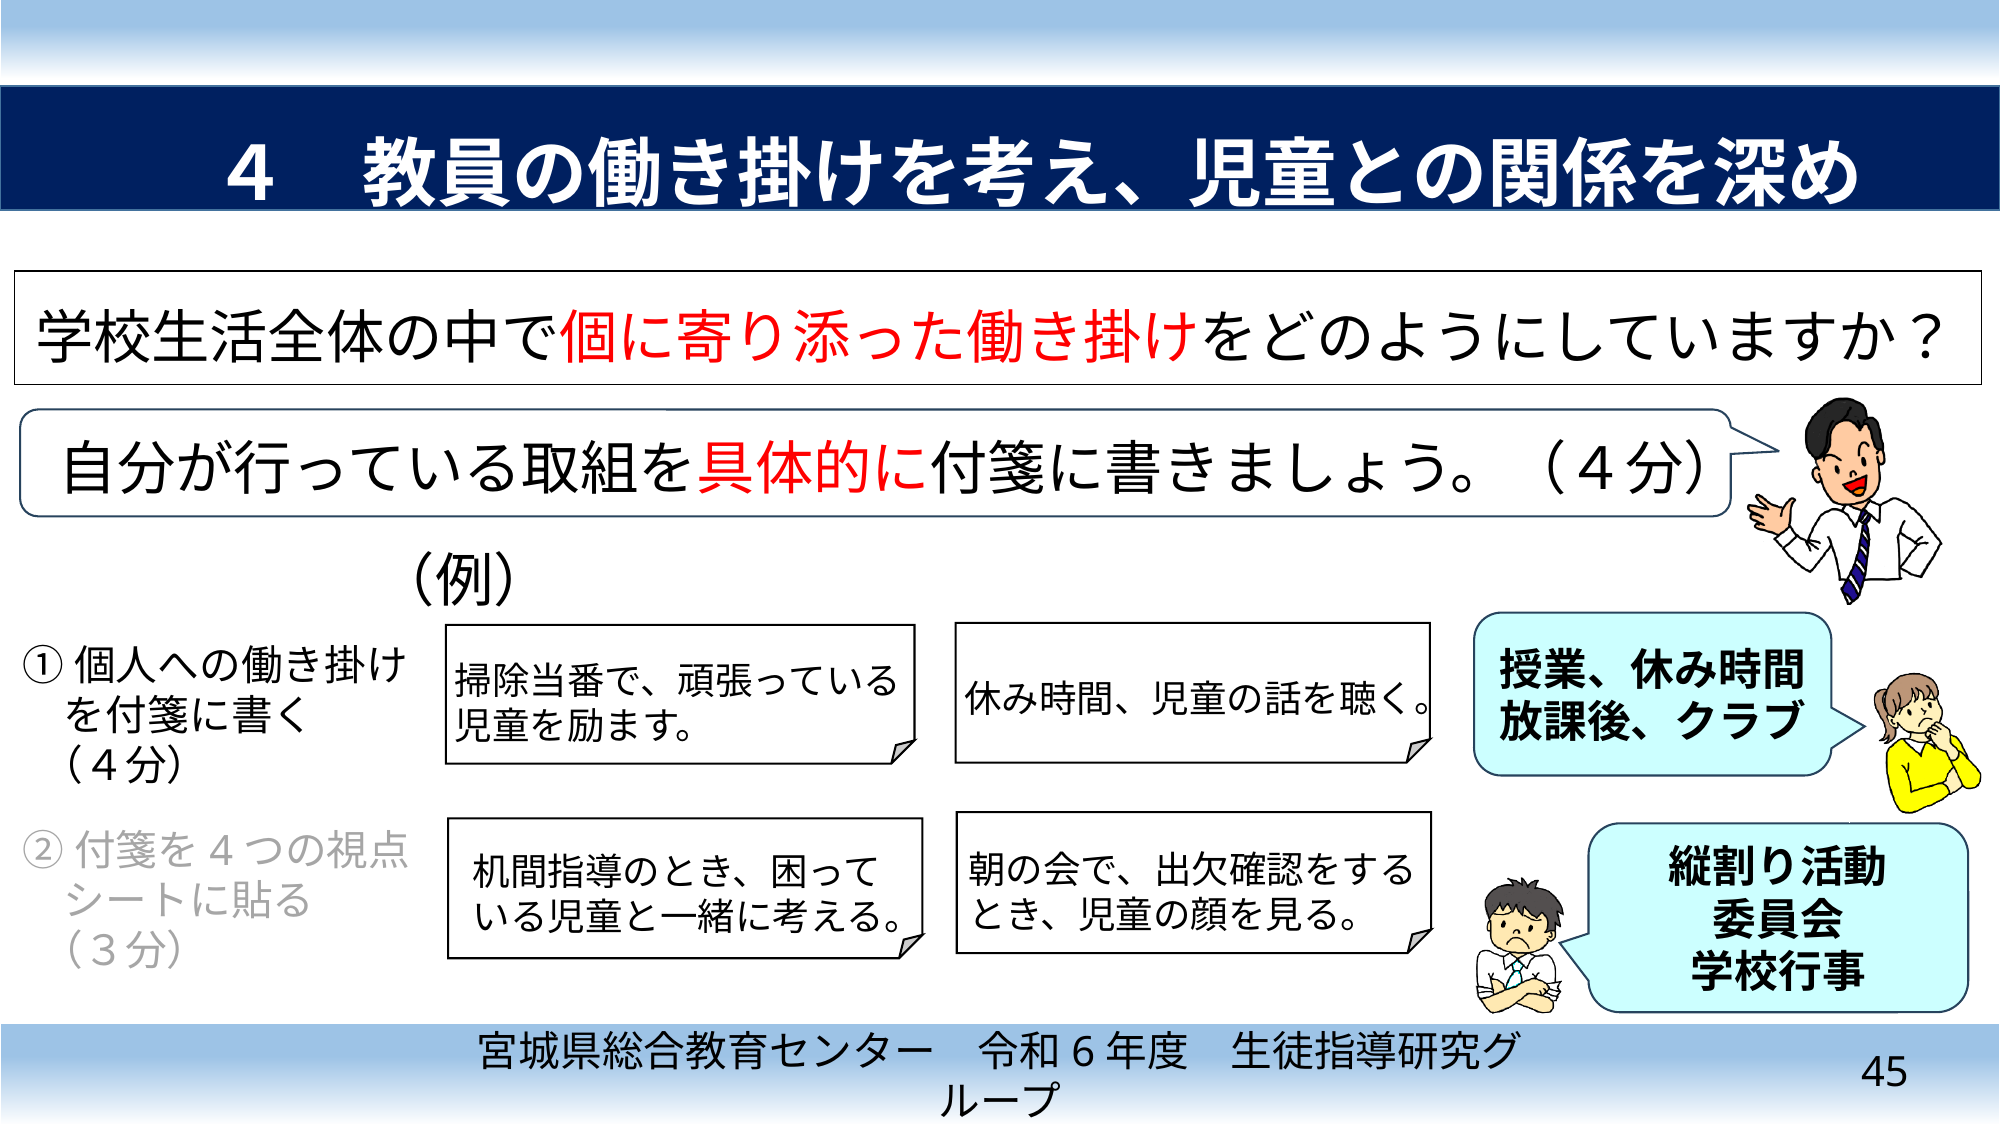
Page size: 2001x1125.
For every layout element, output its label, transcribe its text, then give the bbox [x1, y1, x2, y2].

text_box （例） [350, 535, 578, 620]
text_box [439, 624, 930, 764]
picture [1730, 384, 1969, 605]
text_box 宮城県総合教育センター 令和6年度 生徒指導研究グループ [428, 1045, 1572, 1105]
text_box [448, 818, 933, 959]
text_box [953, 812, 1442, 954]
text_box [13, 270, 1983, 386]
text_box [1905, 85, 2000, 211]
slide_number 44 [1811, 1043, 1925, 1104]
text_box ４ 教員の働き掛けを考え、児童との関係を深めよう [95, 72, 1905, 270]
picture [1431, 871, 1589, 1028]
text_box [949, 622, 1430, 763]
text_box 授業、休み時間 放課後、クラブ [1472, 611, 1834, 777]
text_box [0, 85, 95, 211]
text_box ①個人への働き掛け を付箋に書く （４分） ②付箋を4つの視点 シートに貼る （３分） [7, 631, 433, 982]
text_box 縦割り活動 委員会 学校行事 [1587, 822, 1970, 1014]
text_box [19, 408, 1730, 518]
picture [1834, 647, 2001, 839]
